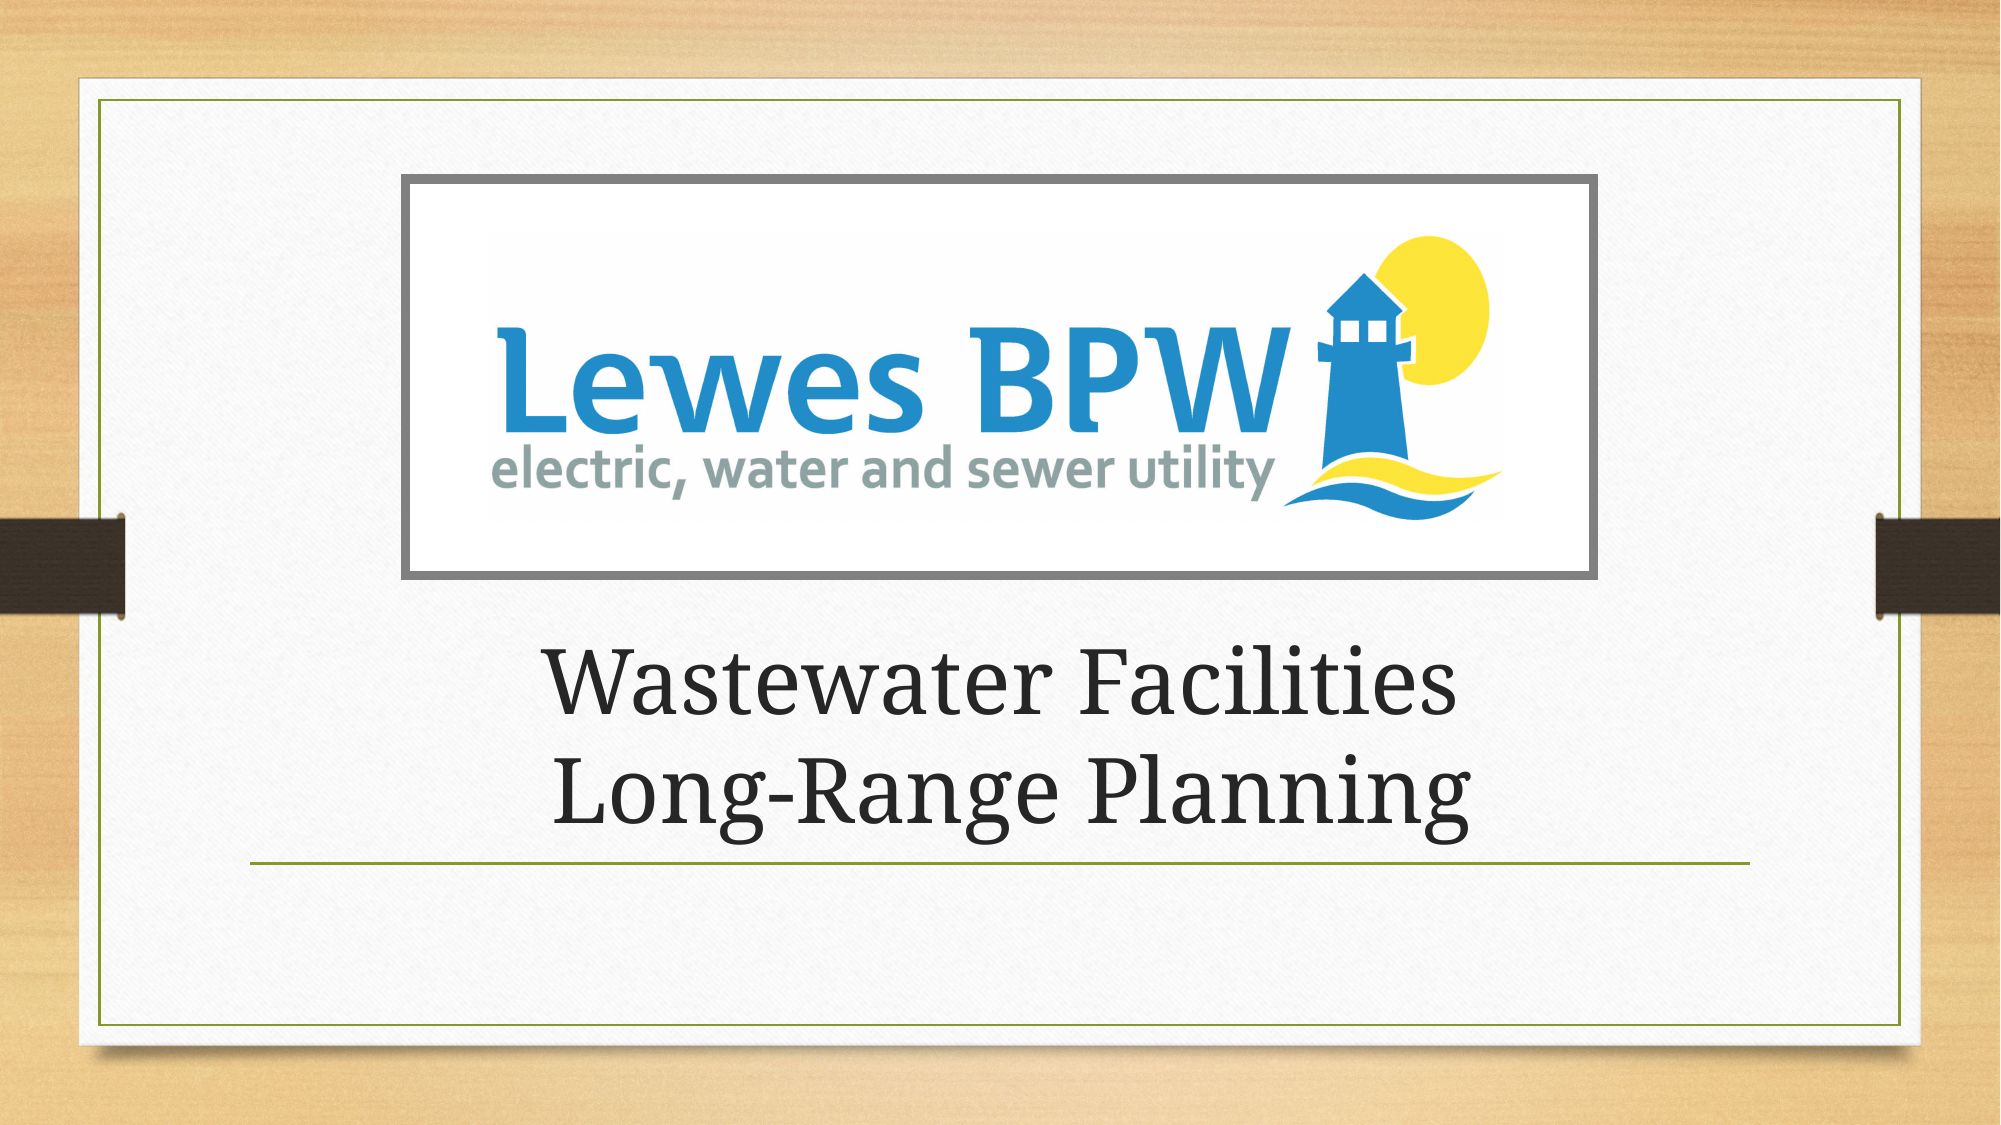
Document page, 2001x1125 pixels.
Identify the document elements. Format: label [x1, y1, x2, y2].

text_box [0, 0, 2000, 1125]
picture [489, 231, 1505, 524]
